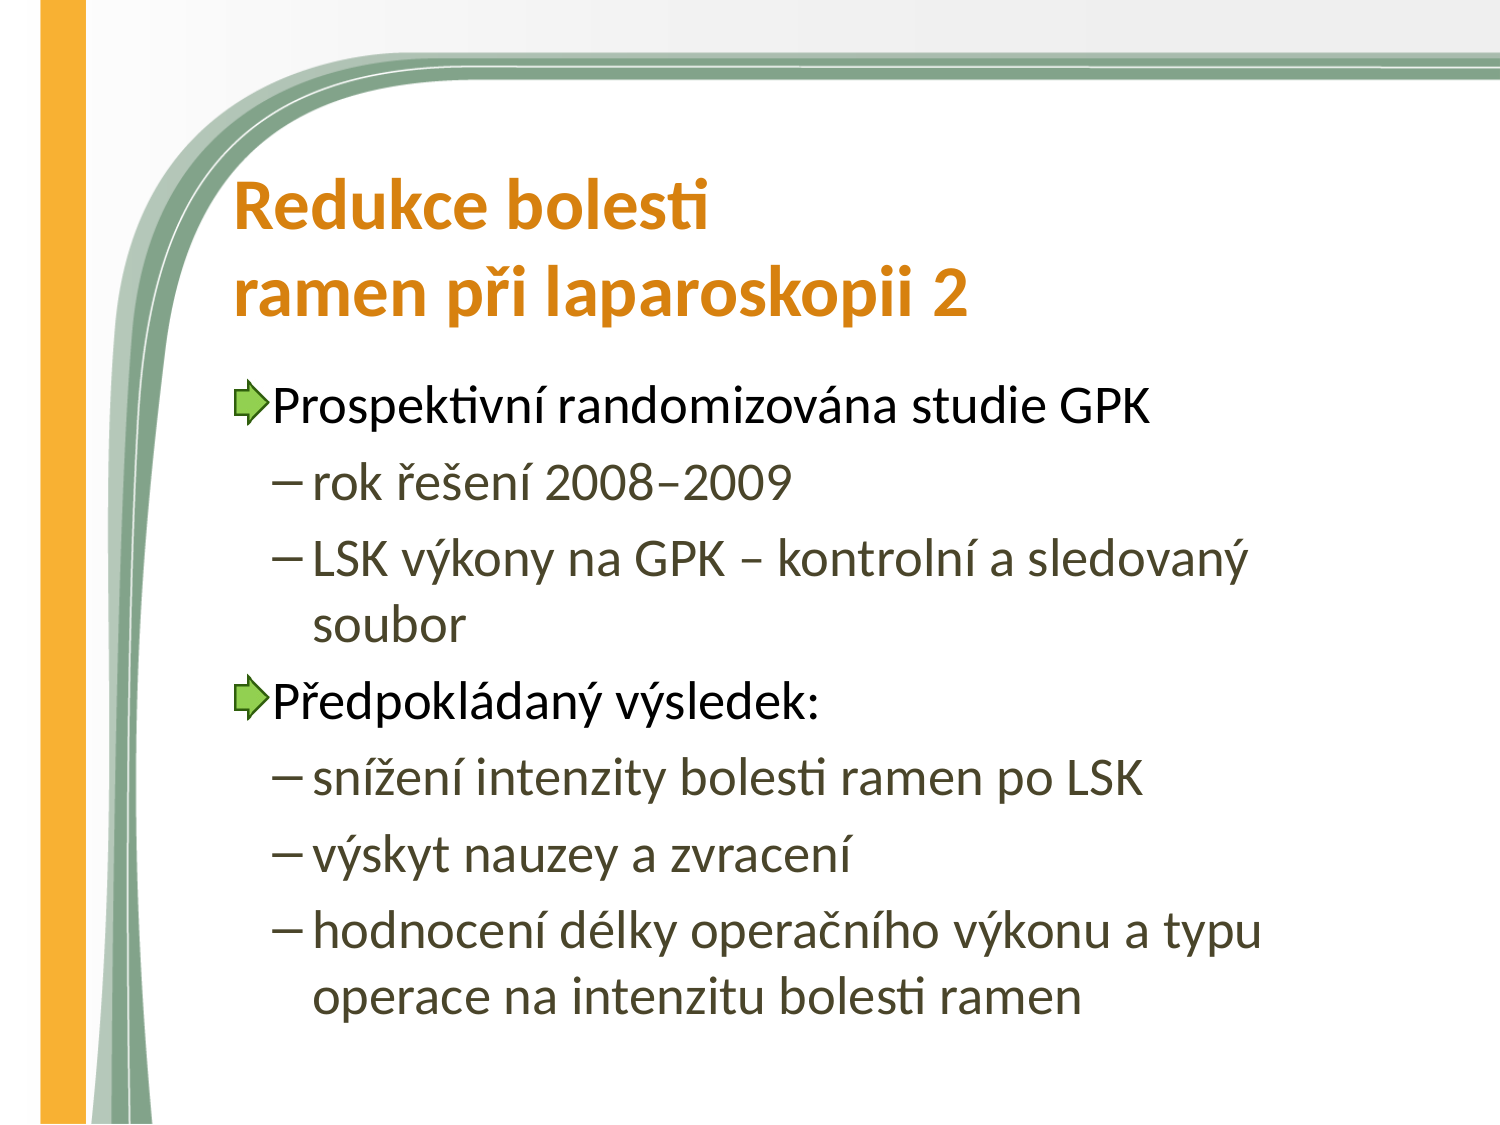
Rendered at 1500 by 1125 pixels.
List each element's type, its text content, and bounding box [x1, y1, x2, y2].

title Redukce bolesti ramen při laparoskopii 2 [218, 148, 1425, 338]
picture [0, 0, 1500, 1125]
list Prospektivní randomizována studie GPK rok řešení 2008–2009 LSK výkony na GPK – kontrolní a sledovaný soubor Předpokládaný výsledek: snížení intenzity bolesti ramen po LSK výskyt nauzey a zvracení hodnocení délky operačního výkonu a typu operace na intenzitu bolesti ramen [218, 361, 1425, 1035]
